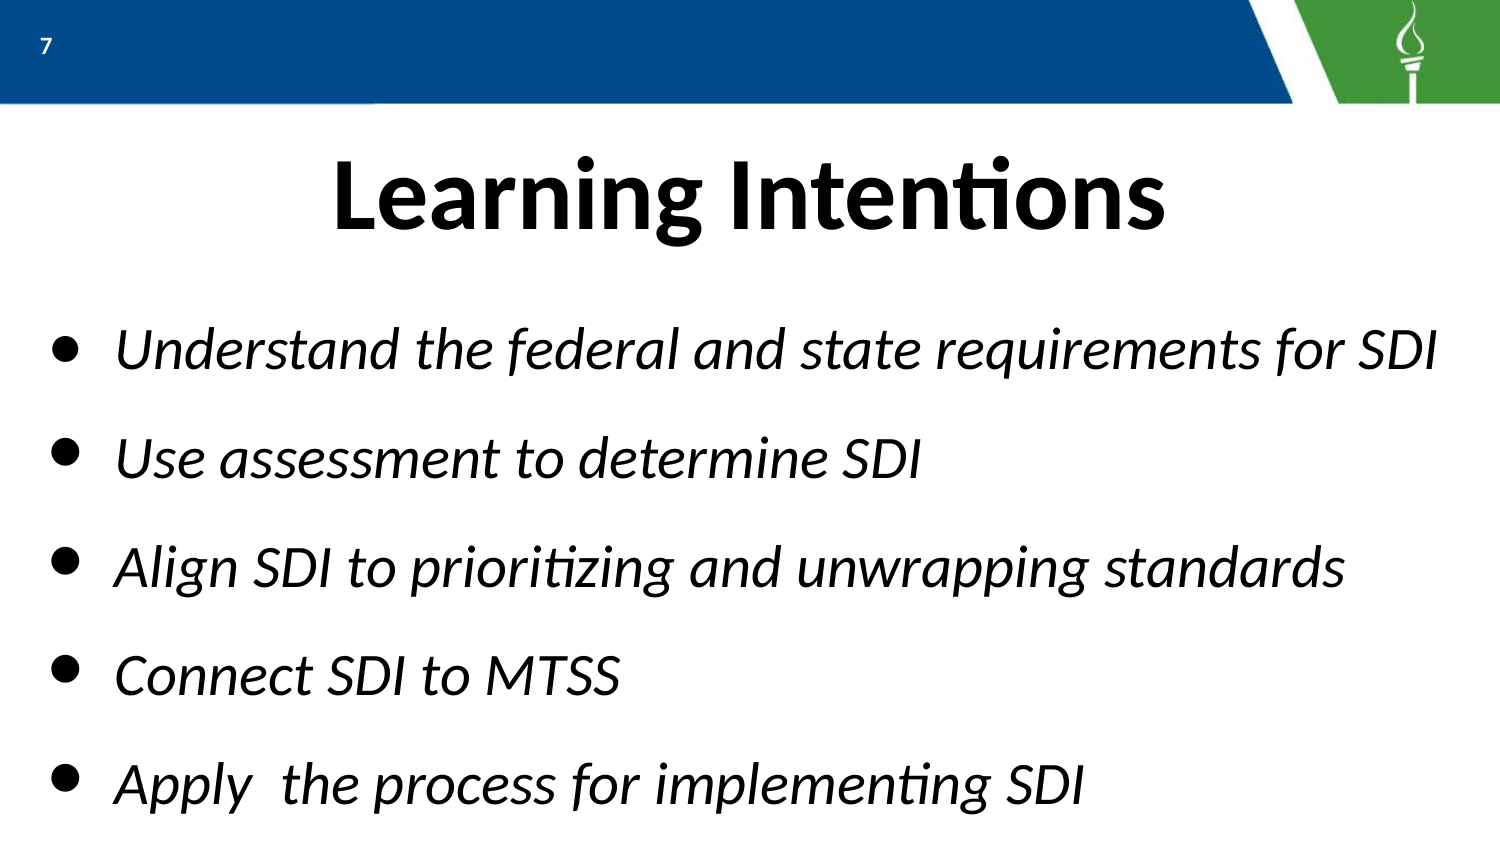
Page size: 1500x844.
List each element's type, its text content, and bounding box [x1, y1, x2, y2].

list Understand the federal and state requirements for SDI Use assessment to determine SDI Align SDI to prioritizing and unwrapping standards Connect SDI to MTSS Apply the process for implementing SDI [24, 265, 1475, 810]
slide_number ‹#› [24, 21, 150, 67]
title Learning Intentions [24, 121, 1475, 254]
picture [0, 0, 1500, 844]
